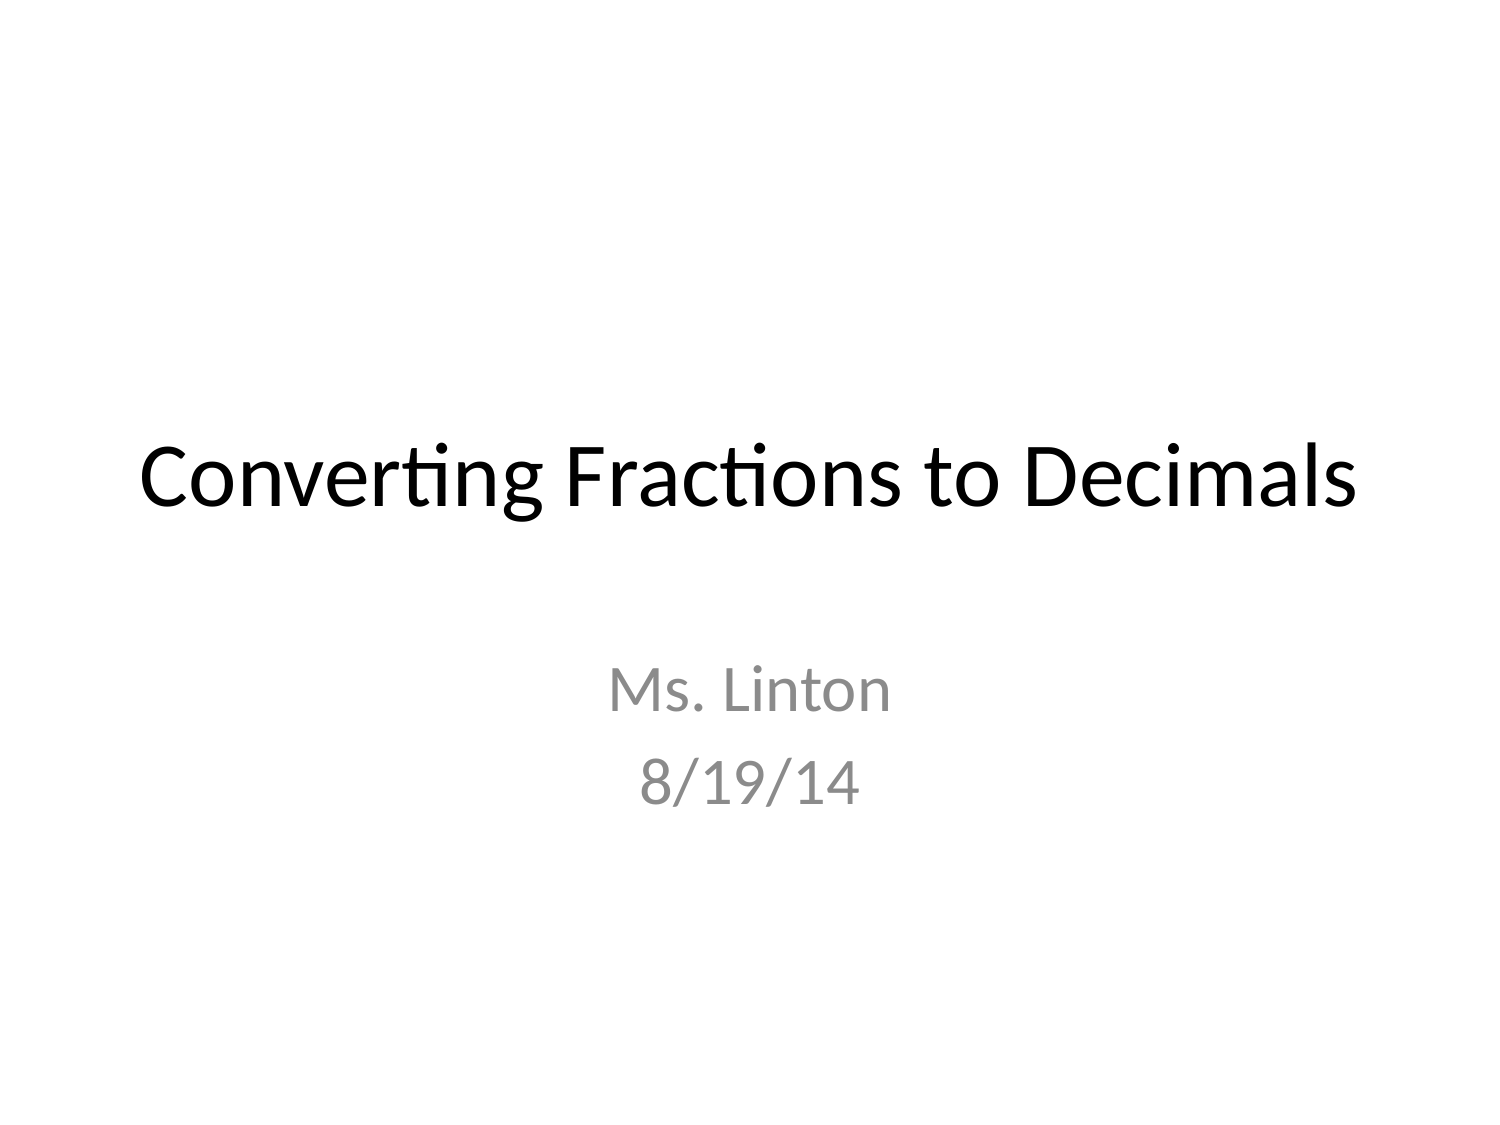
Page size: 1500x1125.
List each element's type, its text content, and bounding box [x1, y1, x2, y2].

subtitle Ms. Linton 8/19/14 [225, 637, 1275, 925]
title Converting Fractions to Decimals [112, 349, 1388, 591]
